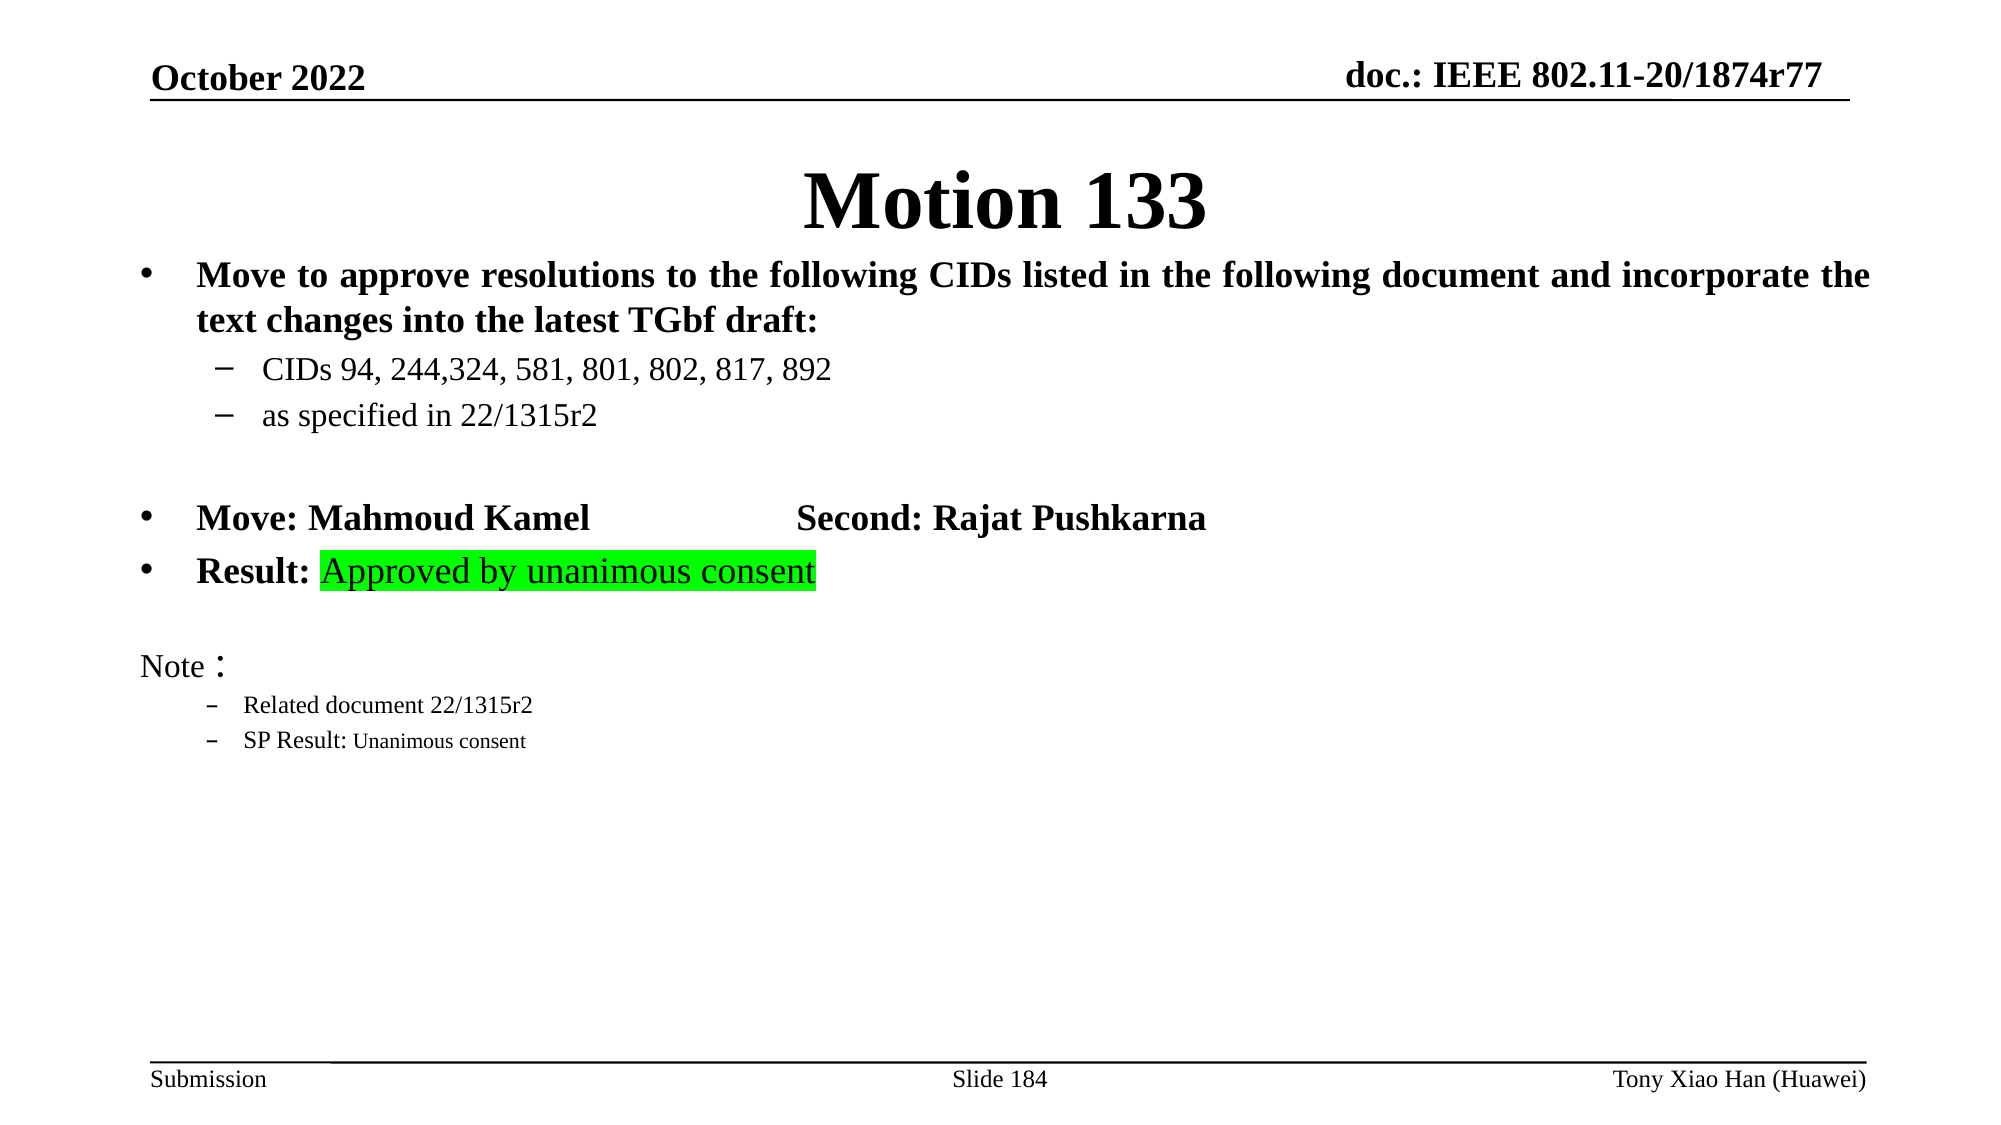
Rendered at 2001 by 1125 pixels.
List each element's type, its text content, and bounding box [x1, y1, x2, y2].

text_box Move to approve resolutions to the following CIDs listed in the following document and incorporate the text changes into the latest TGbf draft: CIDs 94, 244,324, 581, 801, 802, 817, 892 as specified in 22/1315r2 Move: Mahmoud Kamel Second: Rajat Pushkarna Result: Approved by unanimous consent Note： Related document 22/1315r2 SP Result: Unanimous consent [125, 212, 1888, 900]
text_box Motion 133 [368, 137, 1644, 212]
